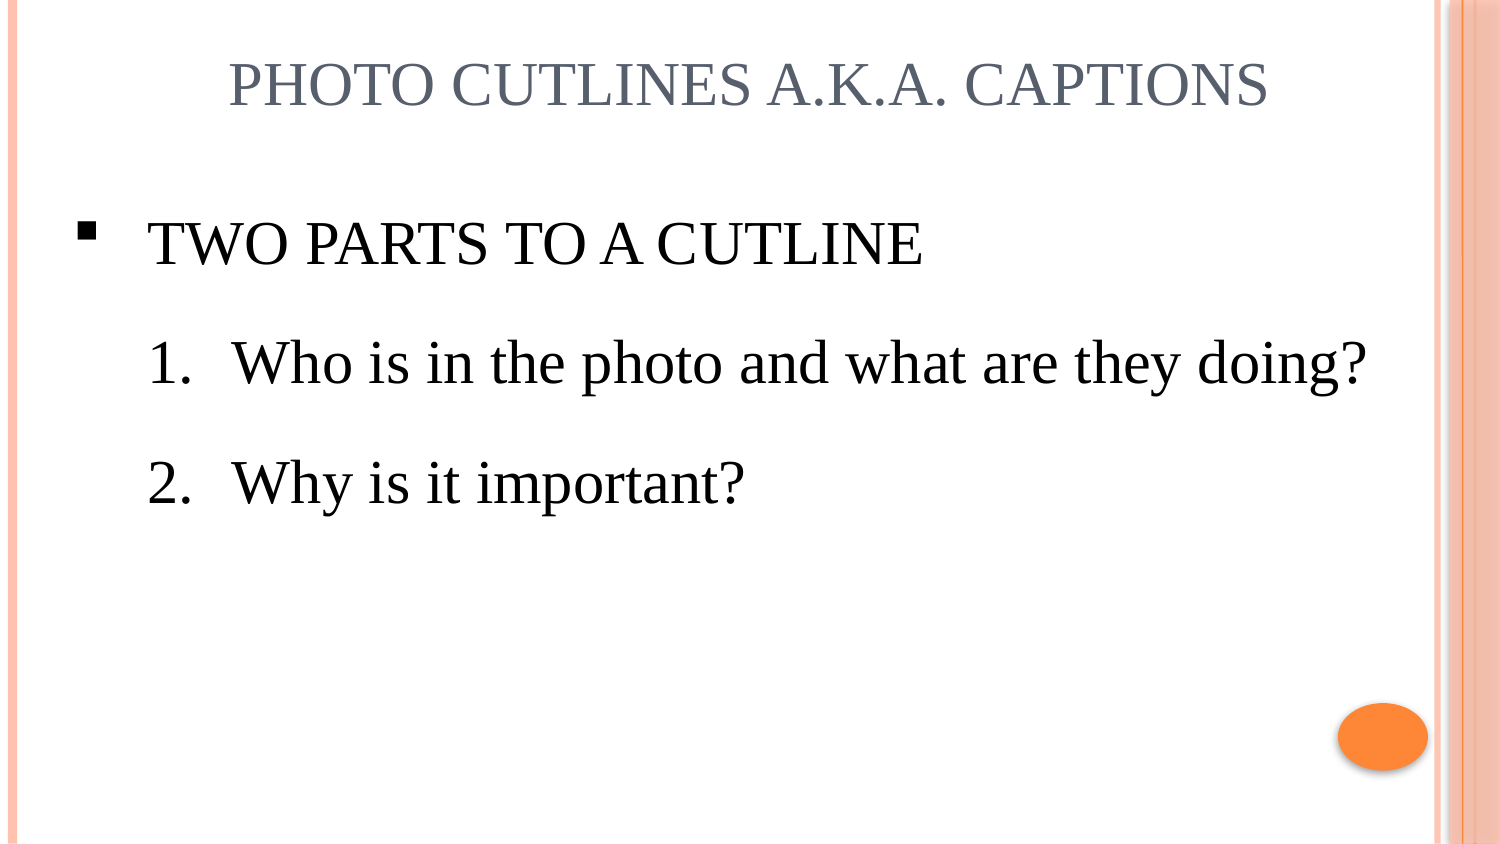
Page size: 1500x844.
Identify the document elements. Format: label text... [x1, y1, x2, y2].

list TWO PARTS TO A CUTLINE Who is in the photo and what are they doing? Why is it important? [51, 175, 1449, 770]
title PHOTO CUTLINES A.K.A. CAPTIONS [51, 28, 1449, 123]
